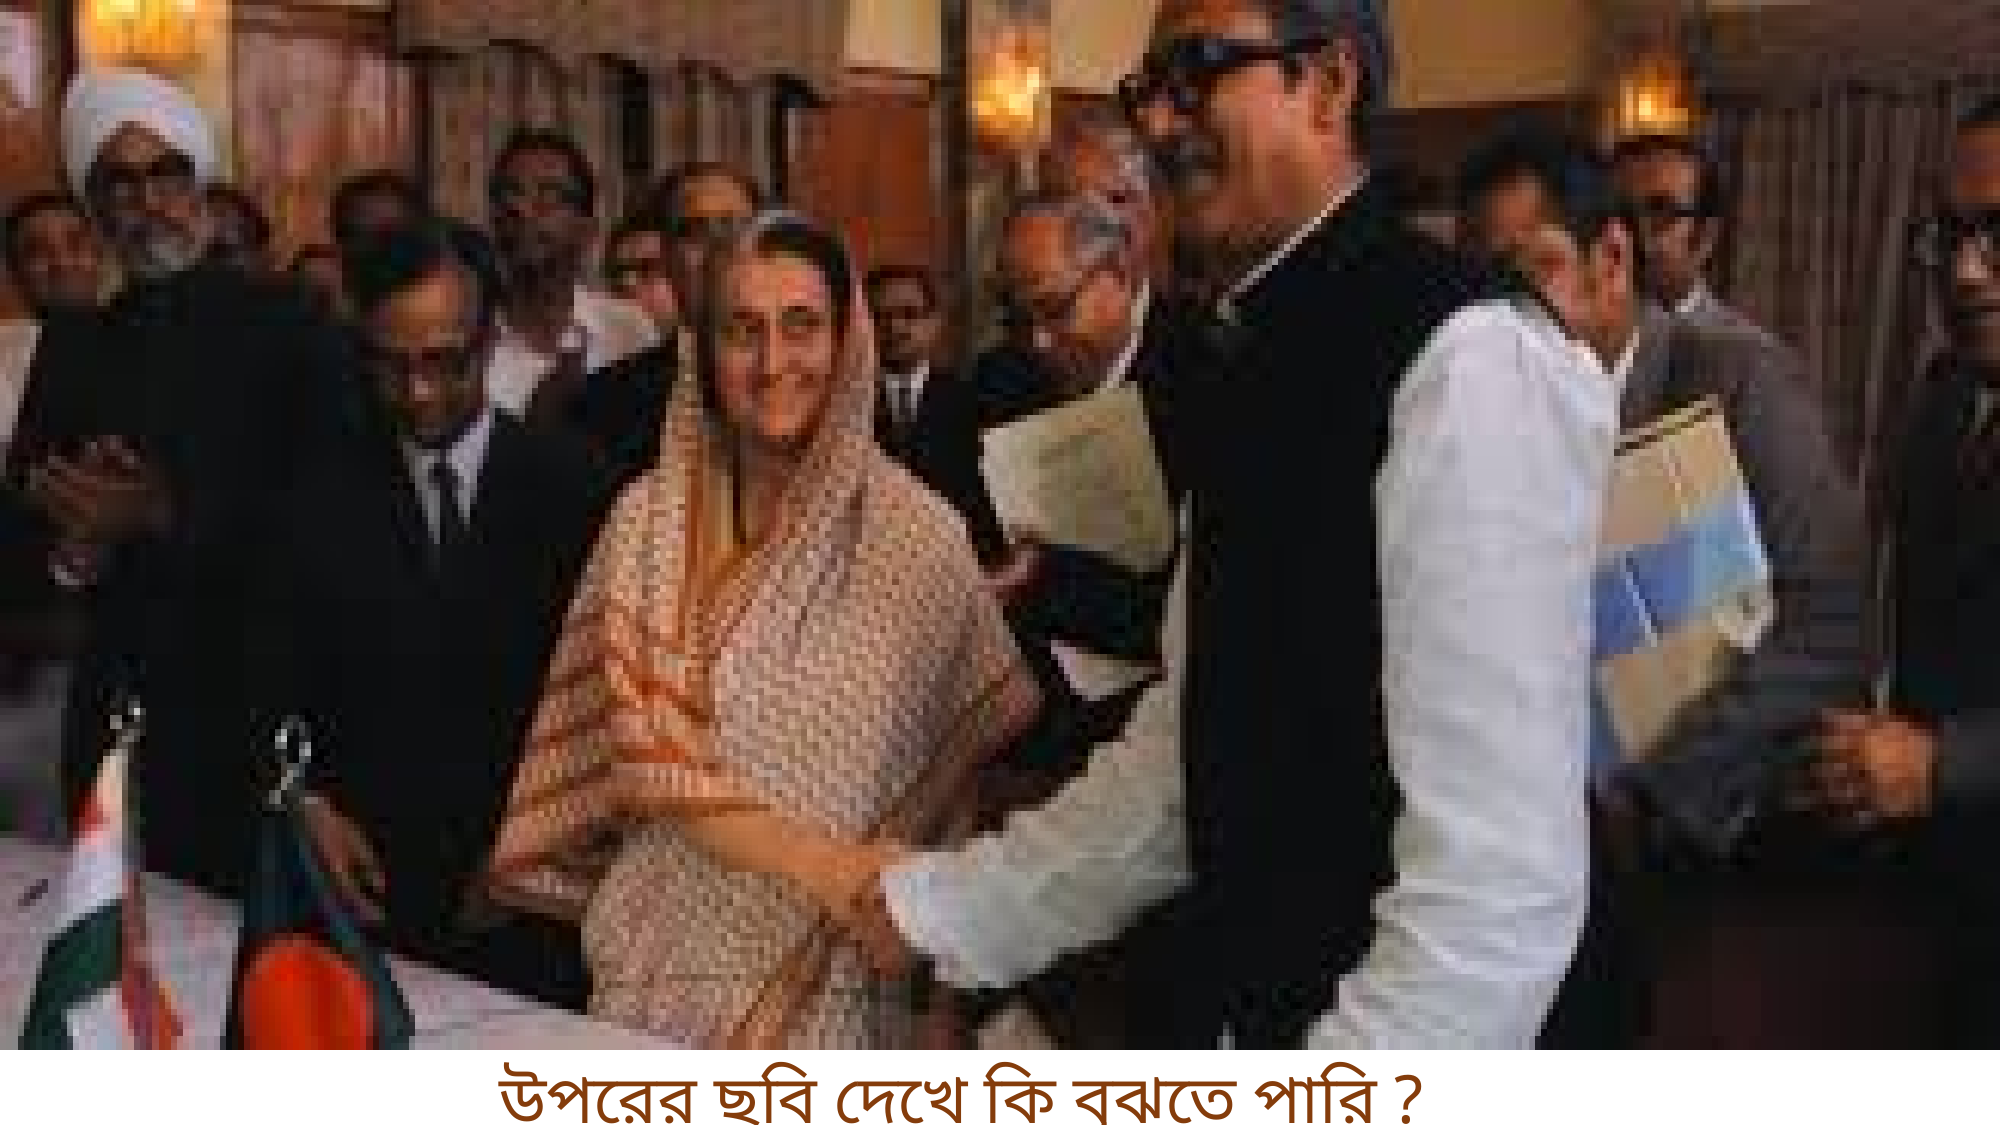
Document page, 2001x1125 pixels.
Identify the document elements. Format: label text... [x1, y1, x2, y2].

text_box উপরের ছবি দেখে কি বুঝতে পারি ? [120, 1050, 1803, 1125]
picture [0, 0, 2000, 1050]
